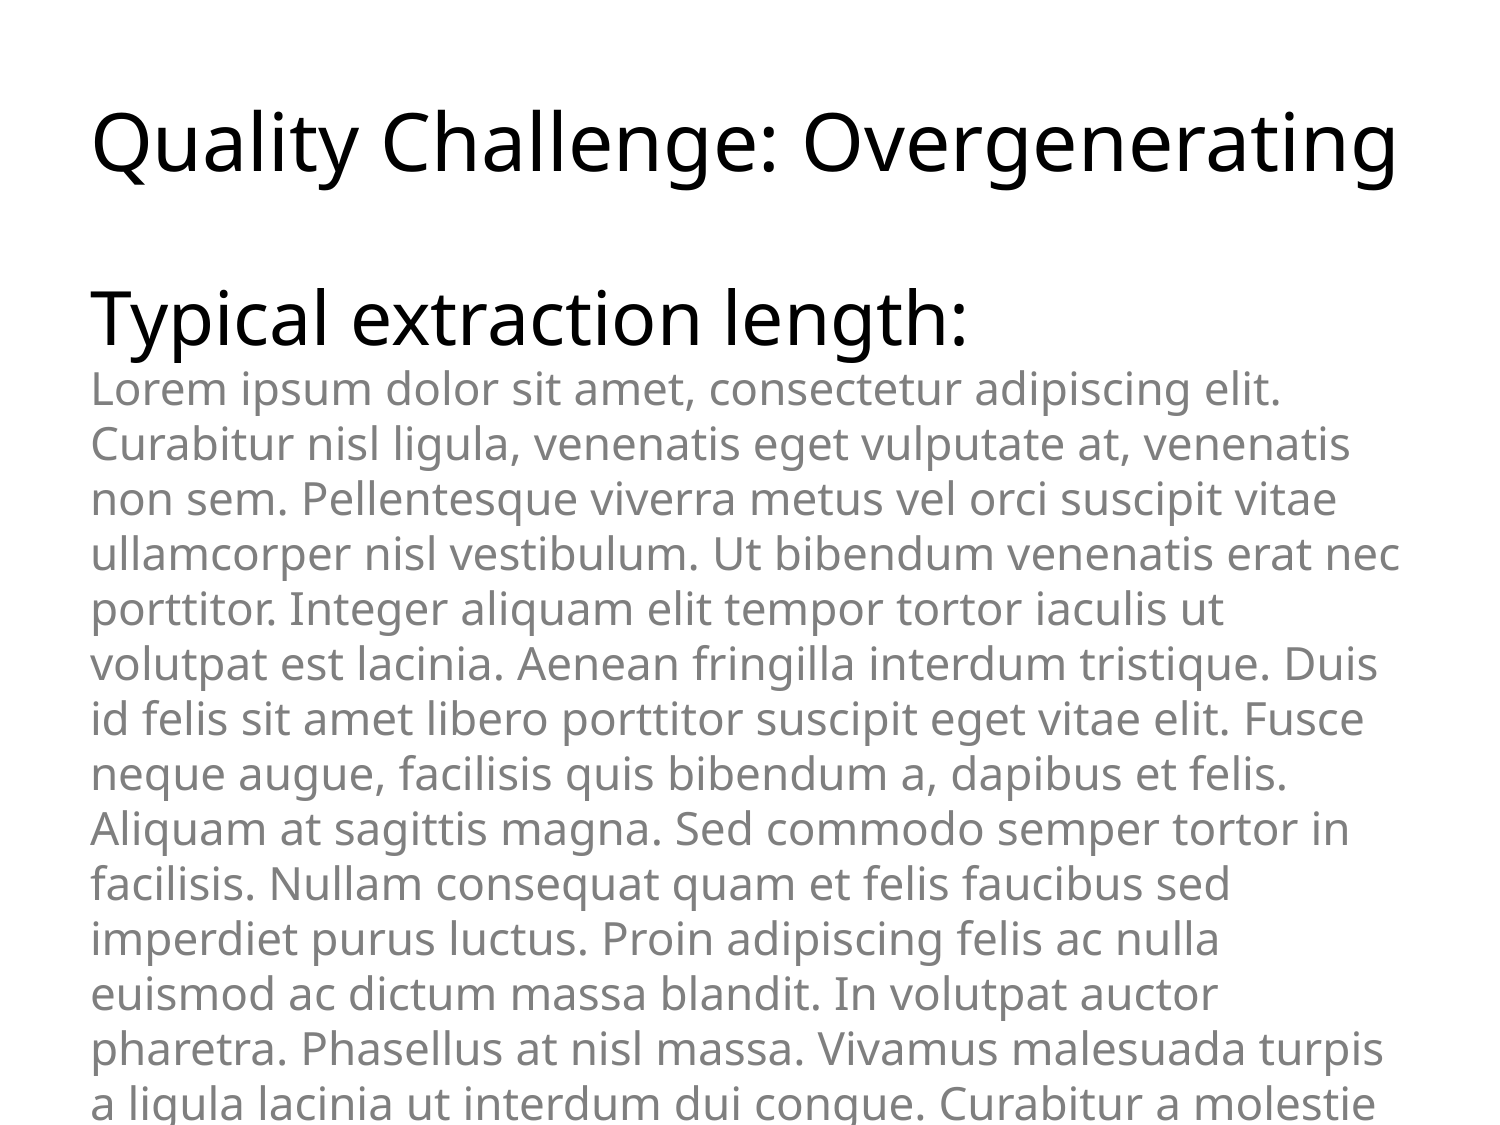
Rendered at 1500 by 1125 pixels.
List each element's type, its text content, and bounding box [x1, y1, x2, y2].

title Quality Challenge: Overgenerating [75, 45, 1425, 233]
list Typical extraction length: Lorem ipsum dolor sit amet, consectetur adipiscing elit. Curabitur nisl ligula, venenatis eget vulputate at, venenatis non sem. Pellentesque viverra metus vel orci suscipit vitae ullamcorper nisl vestibulum. Ut bibendum venenatis erat nec porttitor. Integer aliquam elit tempor tortor iaculis ut volutpat est lacinia. Aenean fringilla interdum tristique. Duis id felis sit amet libero porttitor suscipit eget vitae elit. Fusce neque augue, facilisis quis bibendum a, dapibus et felis. Aliquam at sagittis magna. Sed commodo semper tortor in facilisis. Nullam consequat quam et felis faucibus sed imperdiet purus luctus. Proin adipiscing felis ac nulla euismod ac dictum massa blandit. In volutpat auctor pharetra. Phasellus at nisl massa. Vivamus malesuada turpis a ligula lacinia ut interdum dui congue. Curabitur a molestie leo. Nulla mattis posuere sapien sit amet orci aliquam. [75, 262, 1425, 1005]
